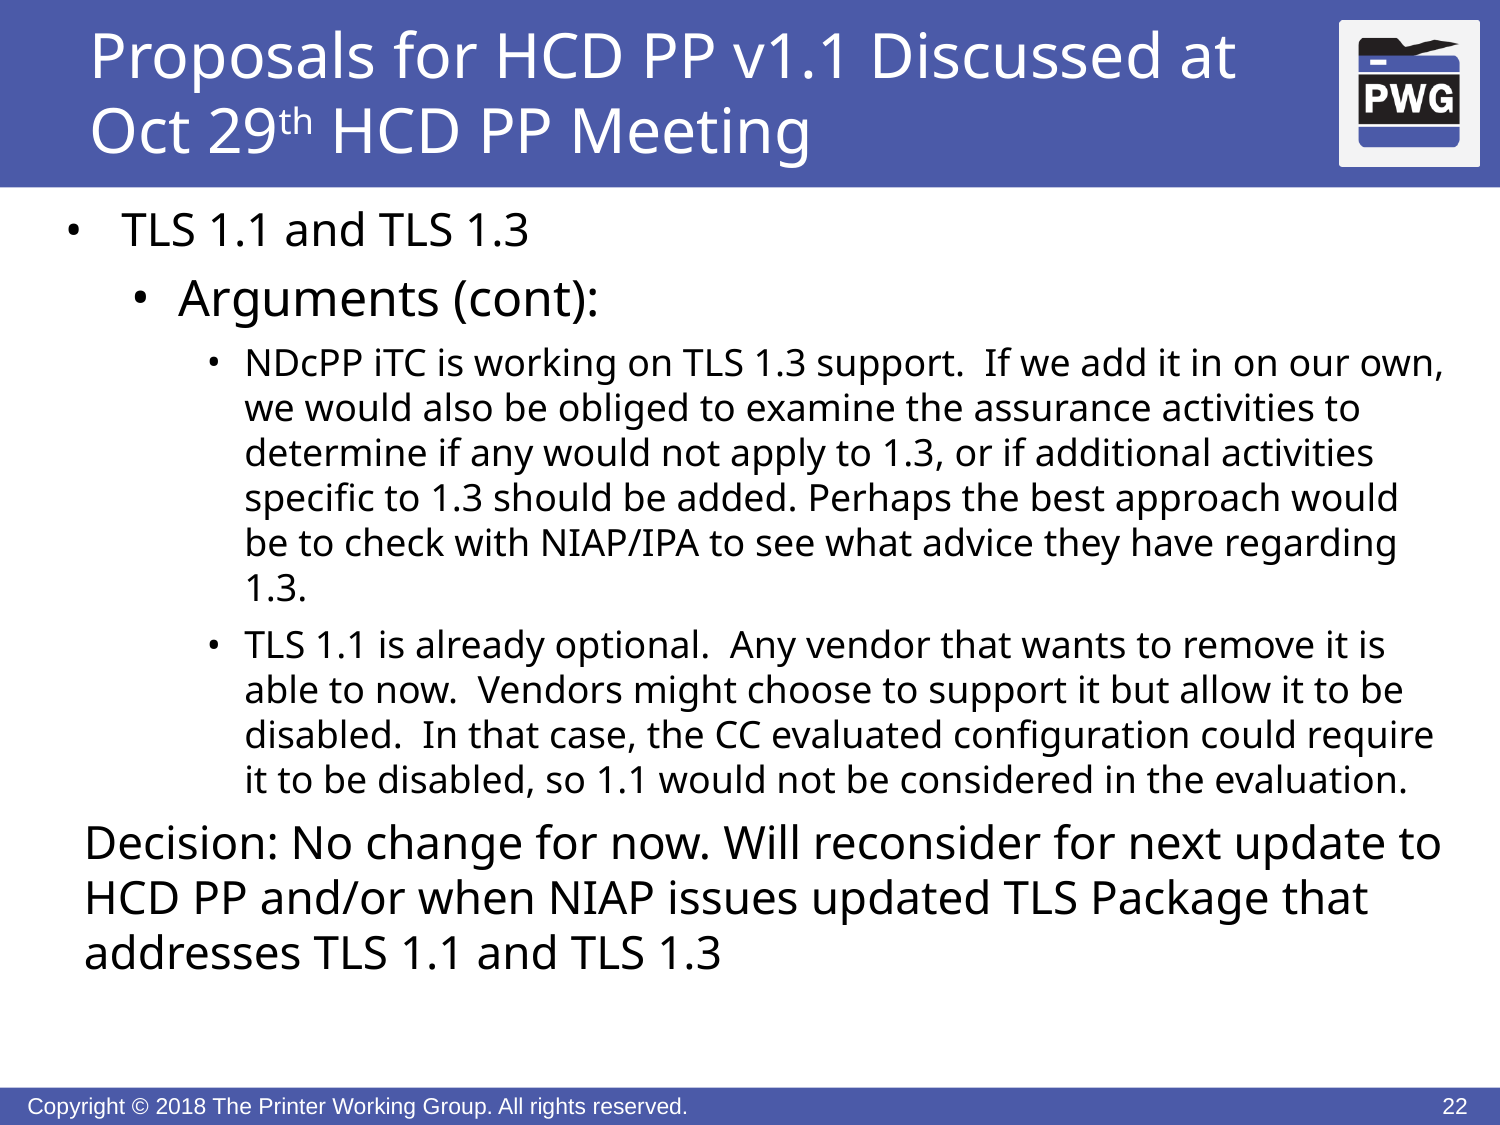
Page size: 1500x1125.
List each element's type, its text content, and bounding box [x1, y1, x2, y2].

text_box [0, 0, 1500, 188]
text_box [0, 1087, 1500, 1125]
text_box 22 [1441, 1092, 1469, 1118]
text_box Copyright © 2018 The Printer Working Group. All rights reserved. [20, 1092, 750, 1118]
picture [1339, 20, 1480, 167]
list TLS 1.1 and TLS 1.3 Arguments (cont): NDcPP iTC is working on TLS 1.3 support. If we add it in on our own, we would also be obliged to examine the assurance activities to determine if any would not apply to 1.3, or if additional activities specific to 1.3 should be added. Perhaps the best approach would be to check with NIAP/IPA to see what advice they have regarding 1.3. TLS 1.1 is already optional. Any vendor that wants to remove it is able to now. Vendors might choose to support it but allow it to be disabled. In that case, the CC evaluated configuration could require it to be disabled, so 1.1 would not be considered in the evaluation. Decision: No change for now. Will reconsider for next update to HCD PP and/or when NIAP issues updated TLS Package that addresses TLS 1.1 and TLS 1.3 [50, 192, 1469, 784]
title Proposals for HCD PP v1.1 Discussed at Oct 29th HCD PP Meeting [75, 7, 1319, 175]
